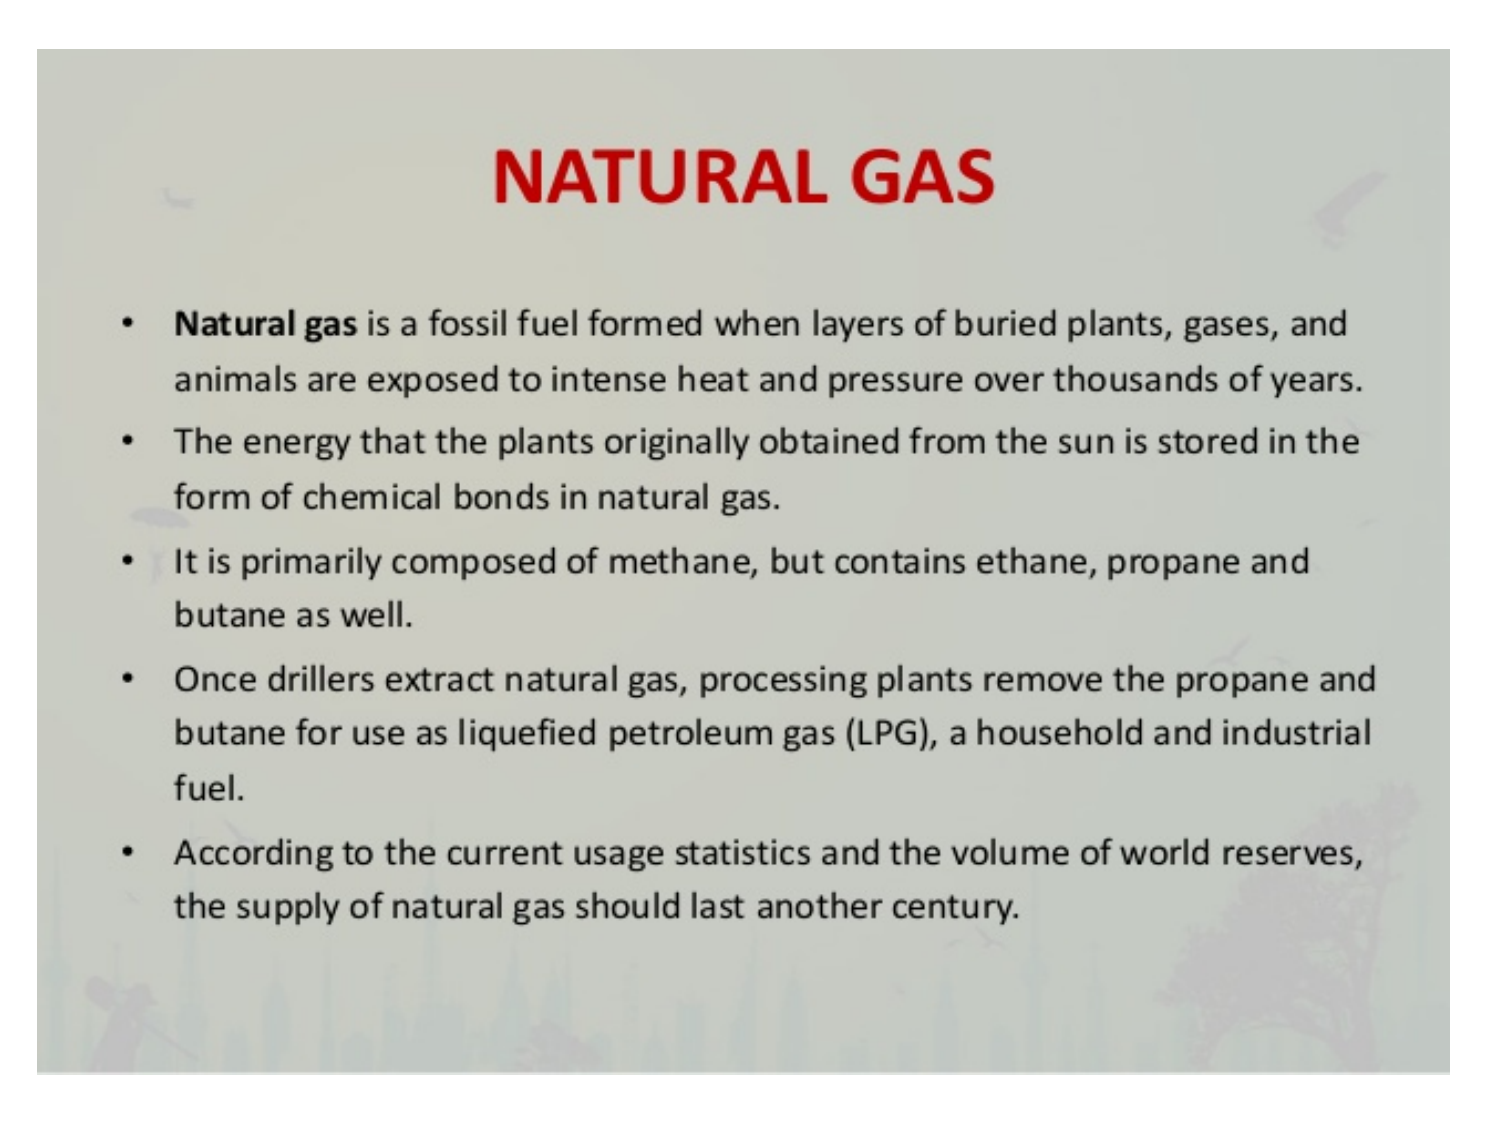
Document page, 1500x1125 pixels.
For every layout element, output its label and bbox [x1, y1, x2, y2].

picture [37, 49, 1451, 1076]
